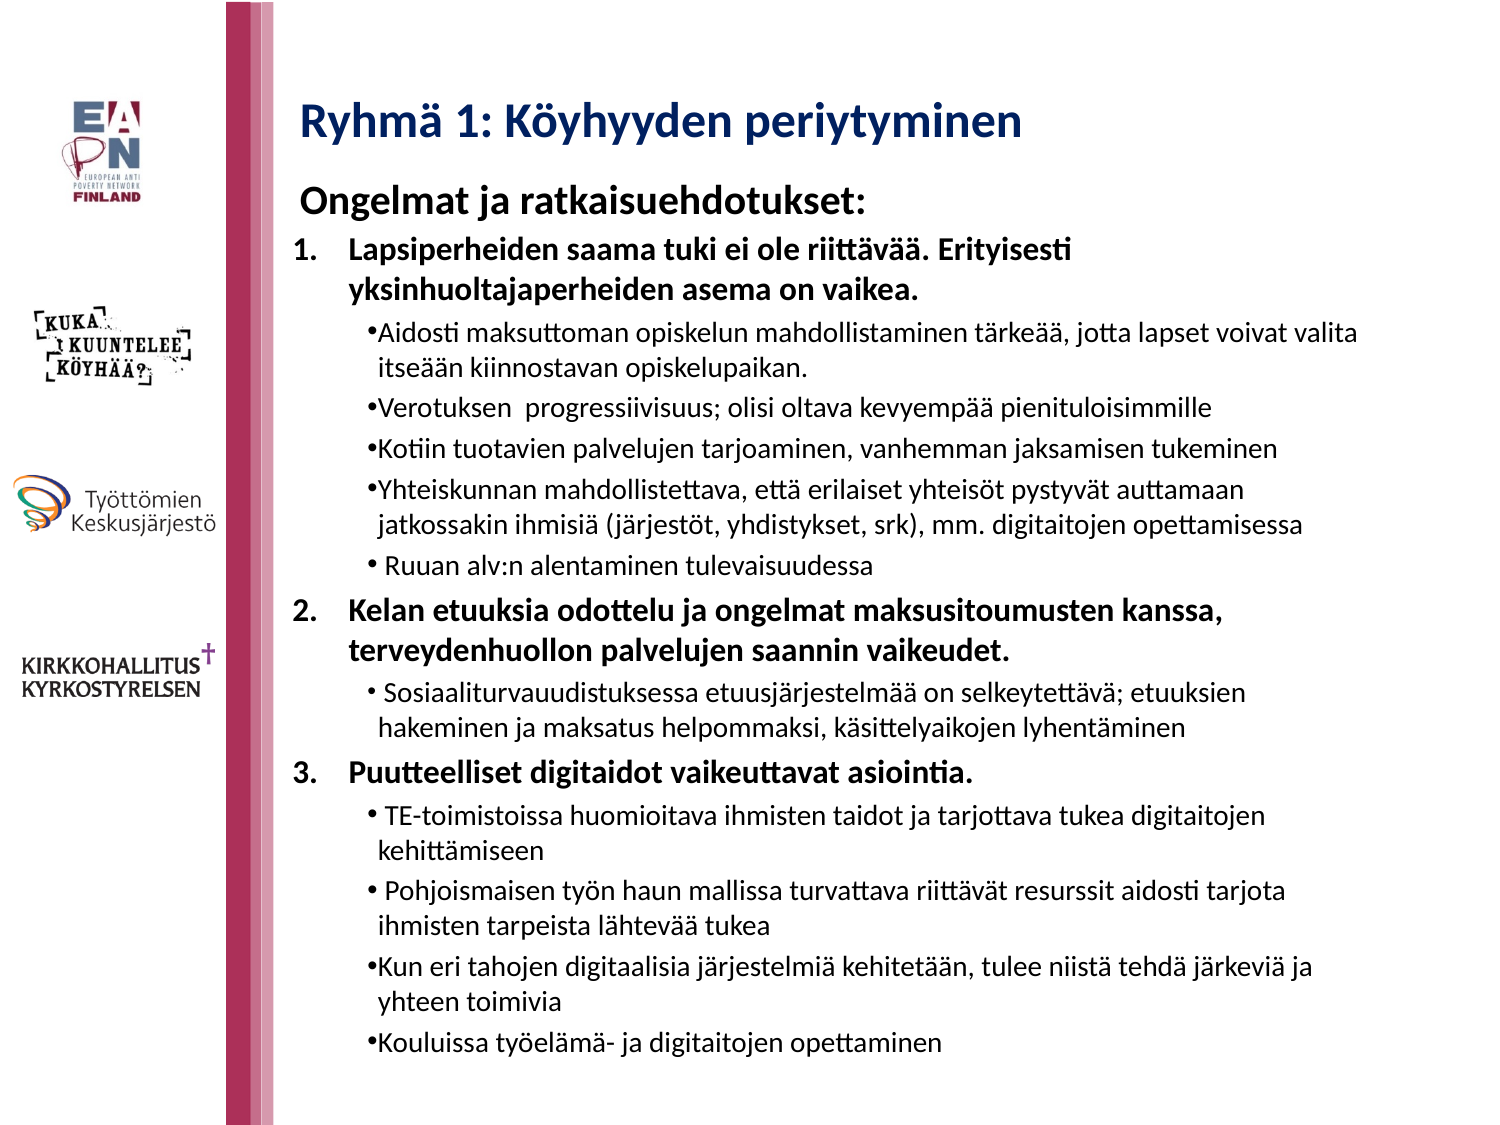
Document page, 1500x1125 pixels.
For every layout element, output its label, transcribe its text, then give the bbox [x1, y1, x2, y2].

picture [3, 465, 226, 557]
picture [22, 643, 215, 697]
picture [22, 75, 180, 234]
text_box Ryhmä 1: Köyhyyden periytyminen Ongelmat ja ratkaisuehdotukset: [285, 30, 1382, 219]
picture [21, 294, 225, 406]
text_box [226, 1, 274, 1125]
text_box Lapsiperheiden saama tuki ei ole riittävää. Erityisesti yksinhuoltajaperheiden asema on vaikea. Aidosti maksuttoman opiskelun mahdollistaminen tärkeää, jotta lapset voivat valita itseään kiinnostavan opiskelupaikan. Verotuksen progressiivisuus; olisi oltava kevyempää pienituloisimmille Kotiin tuotavien palvelujen tarjoaminen, vanhemman jaksamisen tukeminen Yhteiskunnan mahdollistettava, että erilaiset yhteisöt pystyvät auttamaan jatkossakin ihmisiä (järjestöt, yhdistykset, srk), mm. digitaitojen opettamisessa Ruuan alv:n alentaminen tulevaisuudessa Kelan etuuksia odottelu ja ongelmat maksusitoumusten kanssa, terveydenhuollon palvelujen saannin vaikeudet. Sosiaaliturvauudistuksessa etuusjärjestelmää on selkeytettävä; etuuksien hakeminen ja maksatus helpommaksi, käsittelyaikojen lyhentäminen Puutteelliset digitaidot vaikeuttavat asiointia. TE-toimistoissa huomioitava ihmisten taidot ja tarjottava tukea digitaitojen kehittämiseen Pohjoismaisen työn haun mallissa turvattava riittävät resurssit aidosti tarjota ihmisten tarpeista lähtevää tukea Kun eri tahojen digitaalisia järjestelmiä kehitetään, tulee niistä tehdä järkeviä ja yhteen toimivia Kouluissa työelämä- ja digitaitojen opettaminen [277, 219, 1382, 1094]
